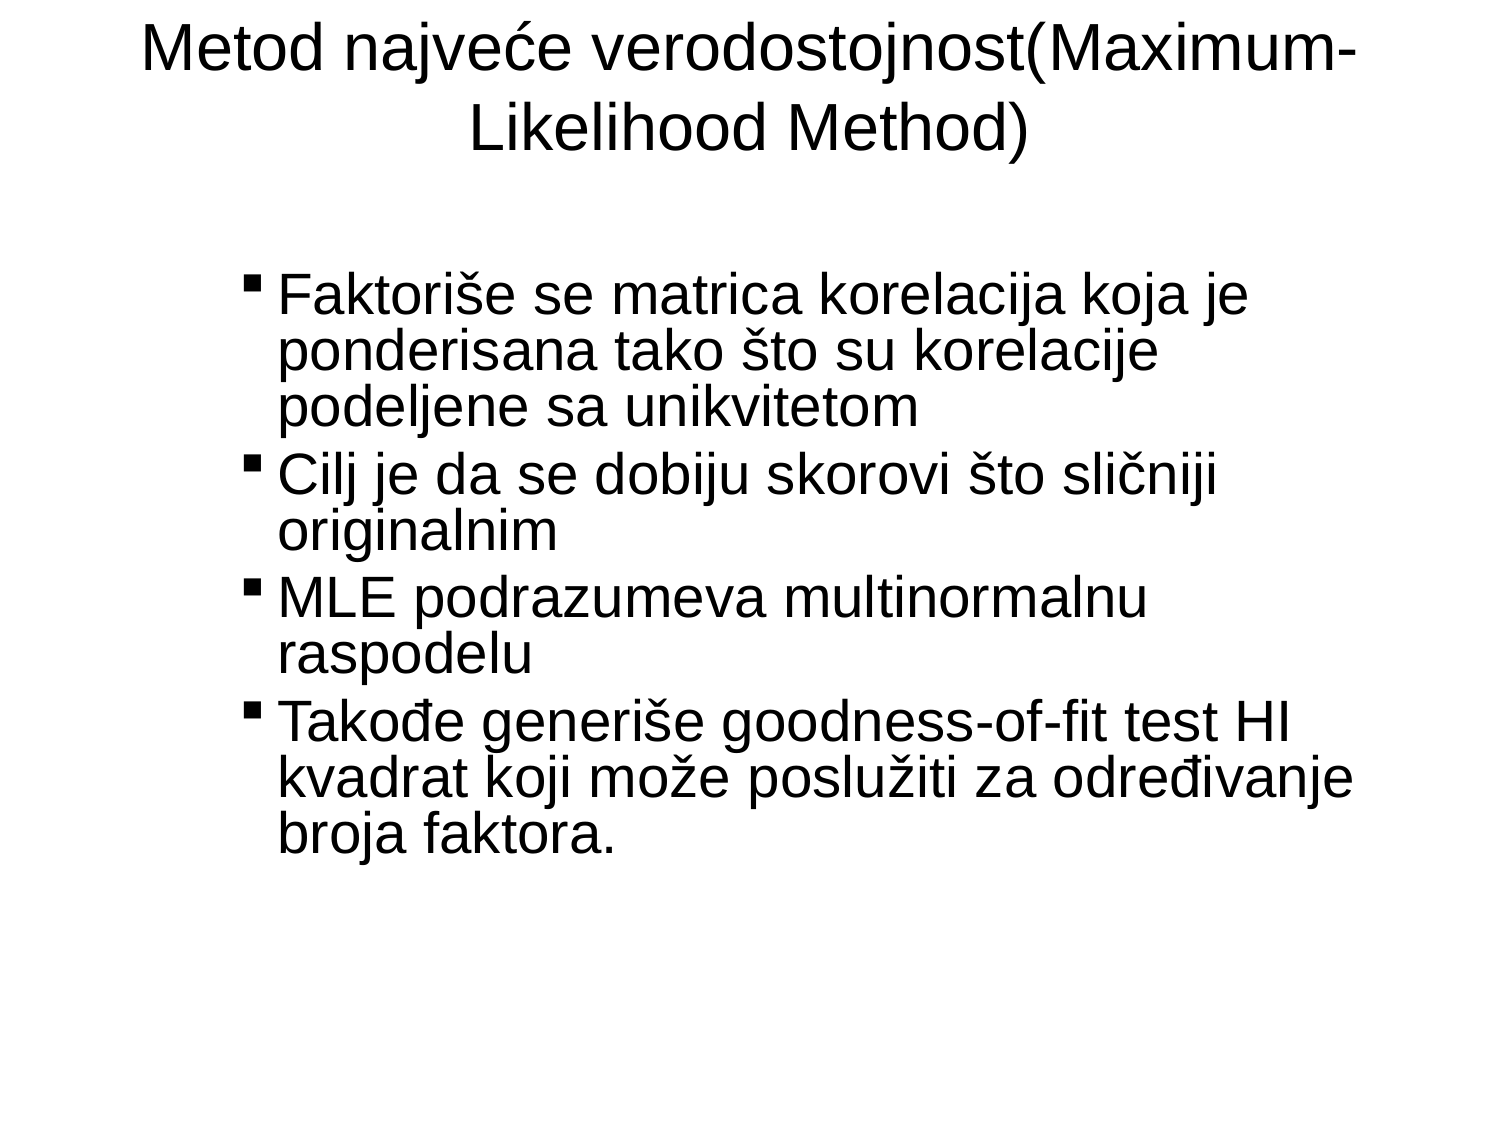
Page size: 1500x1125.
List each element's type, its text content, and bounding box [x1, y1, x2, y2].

list Faktoriše se matrica korelacija koja je ponderisana tako što su korelacije podeljene sa unikvitetom Cilj je da se dobiju skorovi što sličniji originalnim MLE podrazumeva multinormalnu raspodelu Takođe generiše goodness-of-fit test HI kvadrat koji može poslužiti za određivanje broja faktora. [74, 262, 1426, 1006]
title Metod najveće verodostojnost(Maximum-Likelihood Method) [74, 44, 1426, 233]
